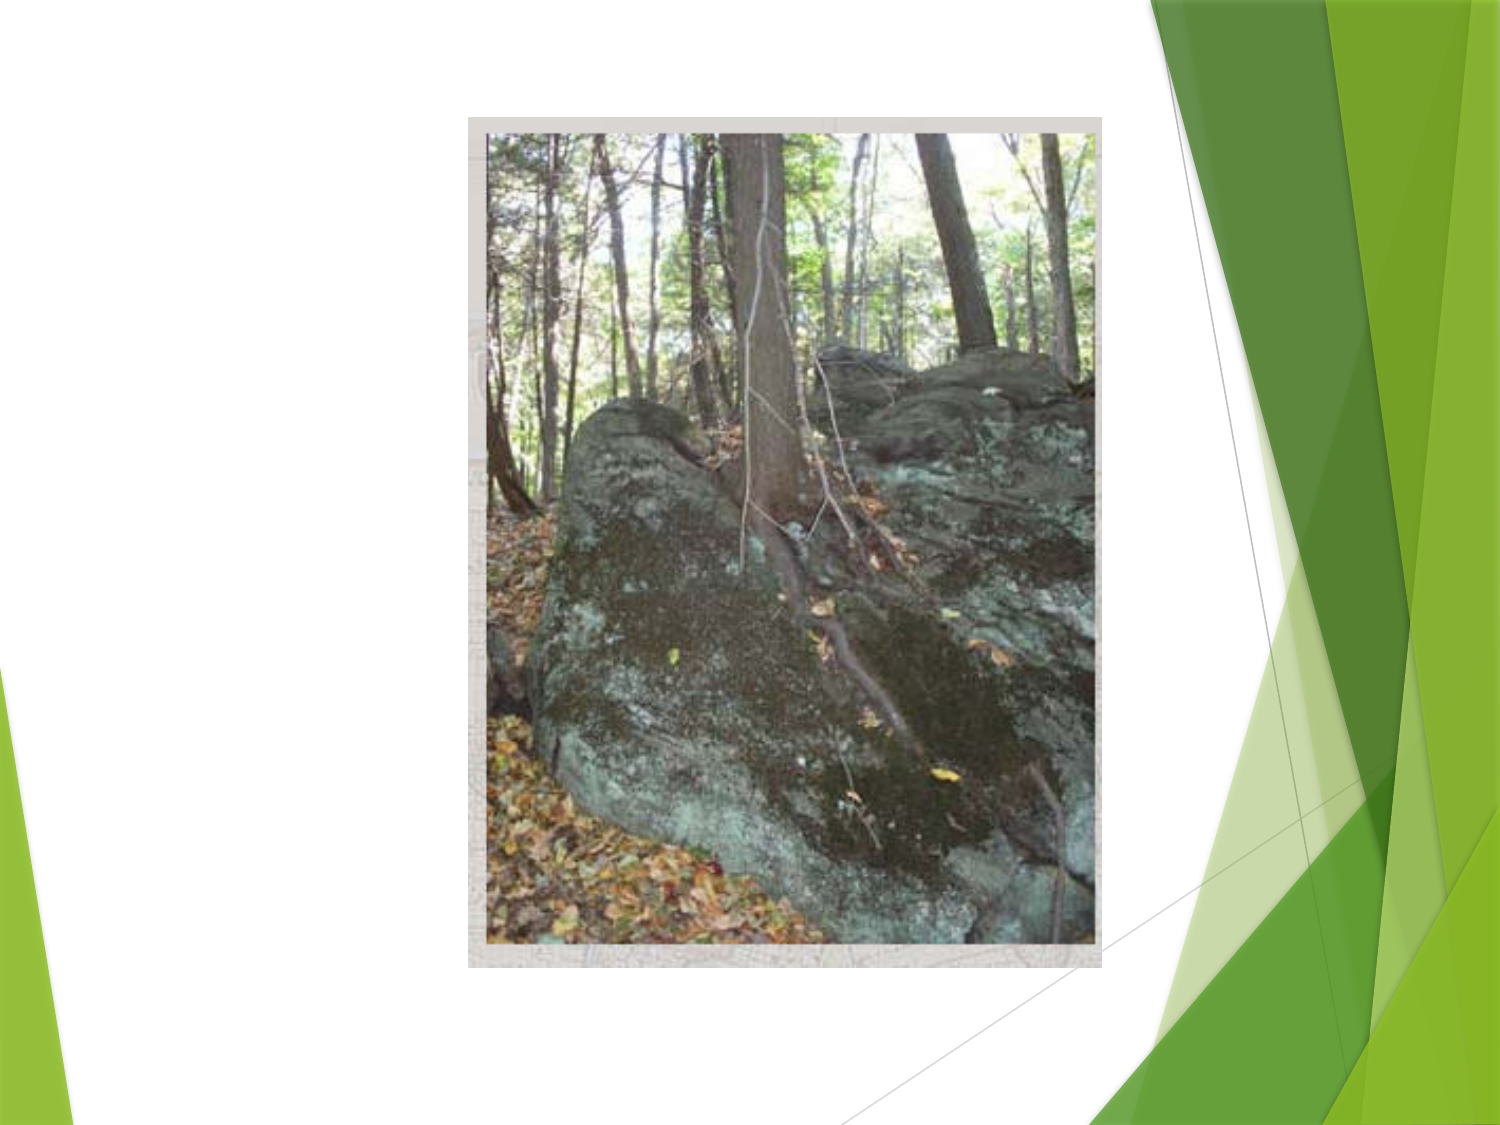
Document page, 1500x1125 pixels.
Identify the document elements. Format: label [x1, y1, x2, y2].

list [468, 116, 1102, 968]
